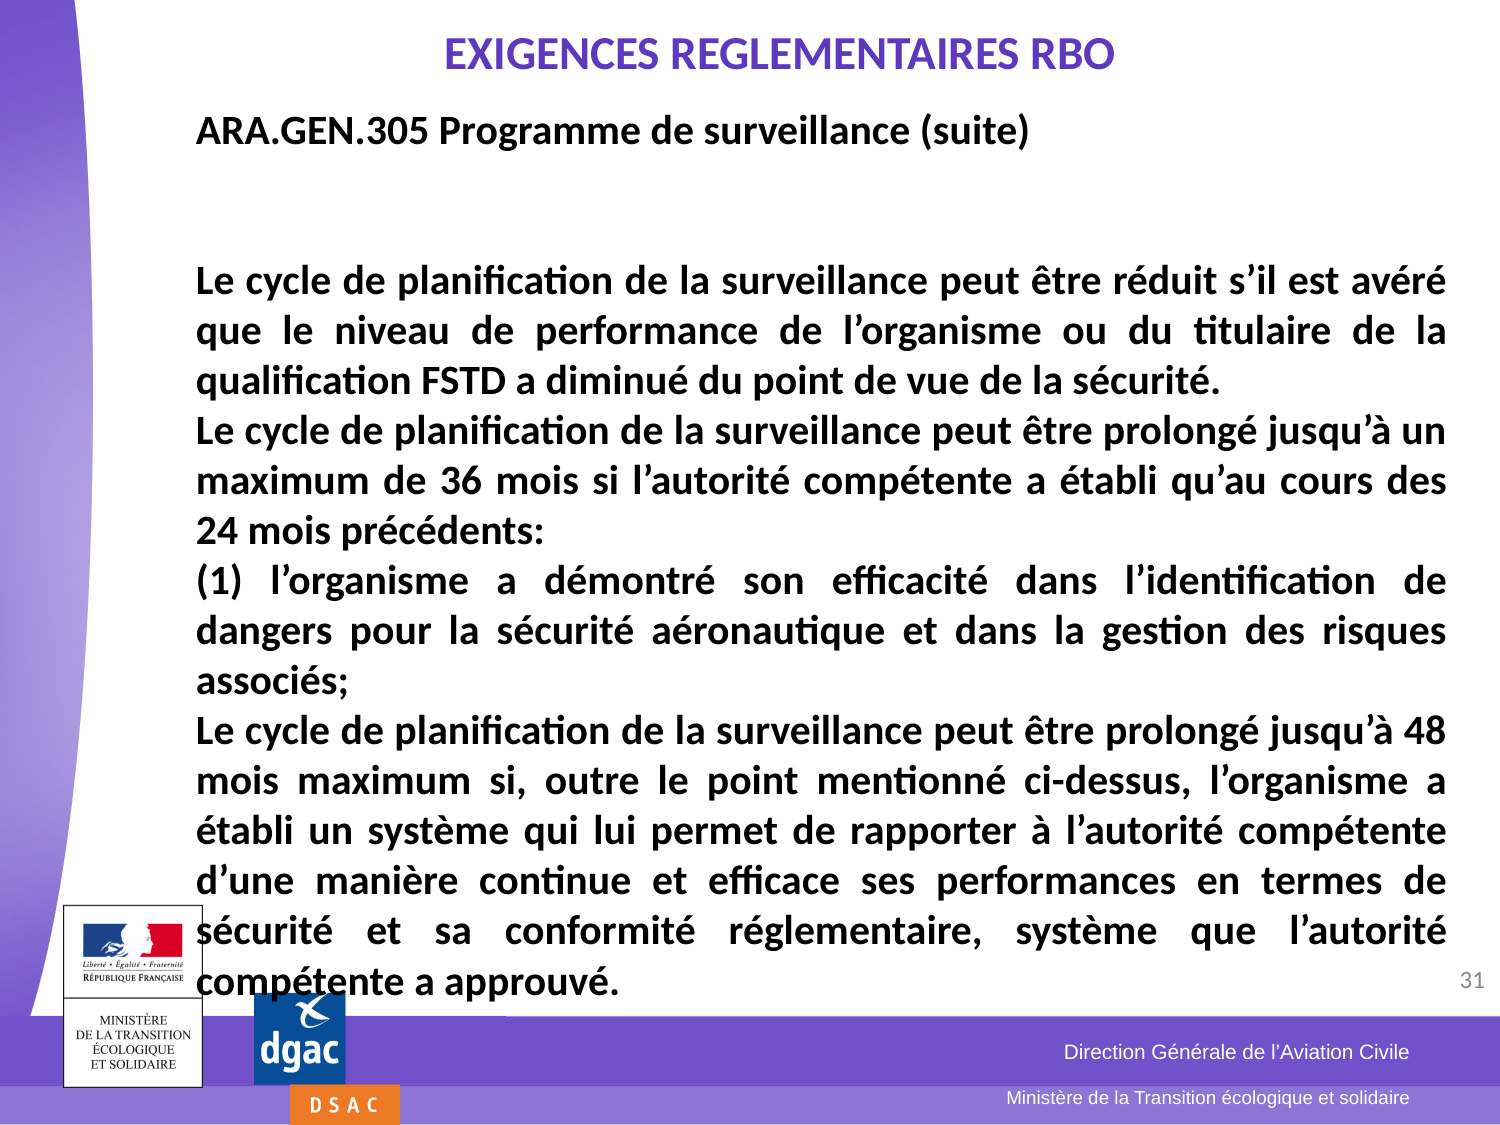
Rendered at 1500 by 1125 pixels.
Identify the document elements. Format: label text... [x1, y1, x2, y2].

title EXIGENCES REGLEMENTAIRES RBO [142, 14, 1418, 87]
slide_number 31 [1463, 948, 1500, 1009]
picture [0, 0, 1500, 1125]
text_box ARA.GEN.305 Programme de surveillance (suite) Le cycle de planification de la surveillance peut être réduit s’il est avéré que le niveau de performance de l’organisme ou du titulaire de la qualification FSTD a diminué du point de vue de la sécurité. Le cycle de planification de la surveillance peut être prolongé jusqu’à un maximum de 36 mois si l’autorité compétente a établi qu’au cours des 24 mois précédents: (1) l’organisme a démontré son efficacité dans l’identification de dangers pour la sécurité aéronautique et dans la gestion des risques associés; Le cycle de planification de la surveillance peut être prolongé jusqu’à 48 mois maximum si, outre le point mentionné ci-dessus, l’organisme a établi un système qui lui permet de rapporter à l’autorité compétente d’une manière continue et efficace ses performances en termes de sécurité et sa conformité réglementaire, système que l’autorité compétente a approuvé. [181, 55, 1463, 1011]
